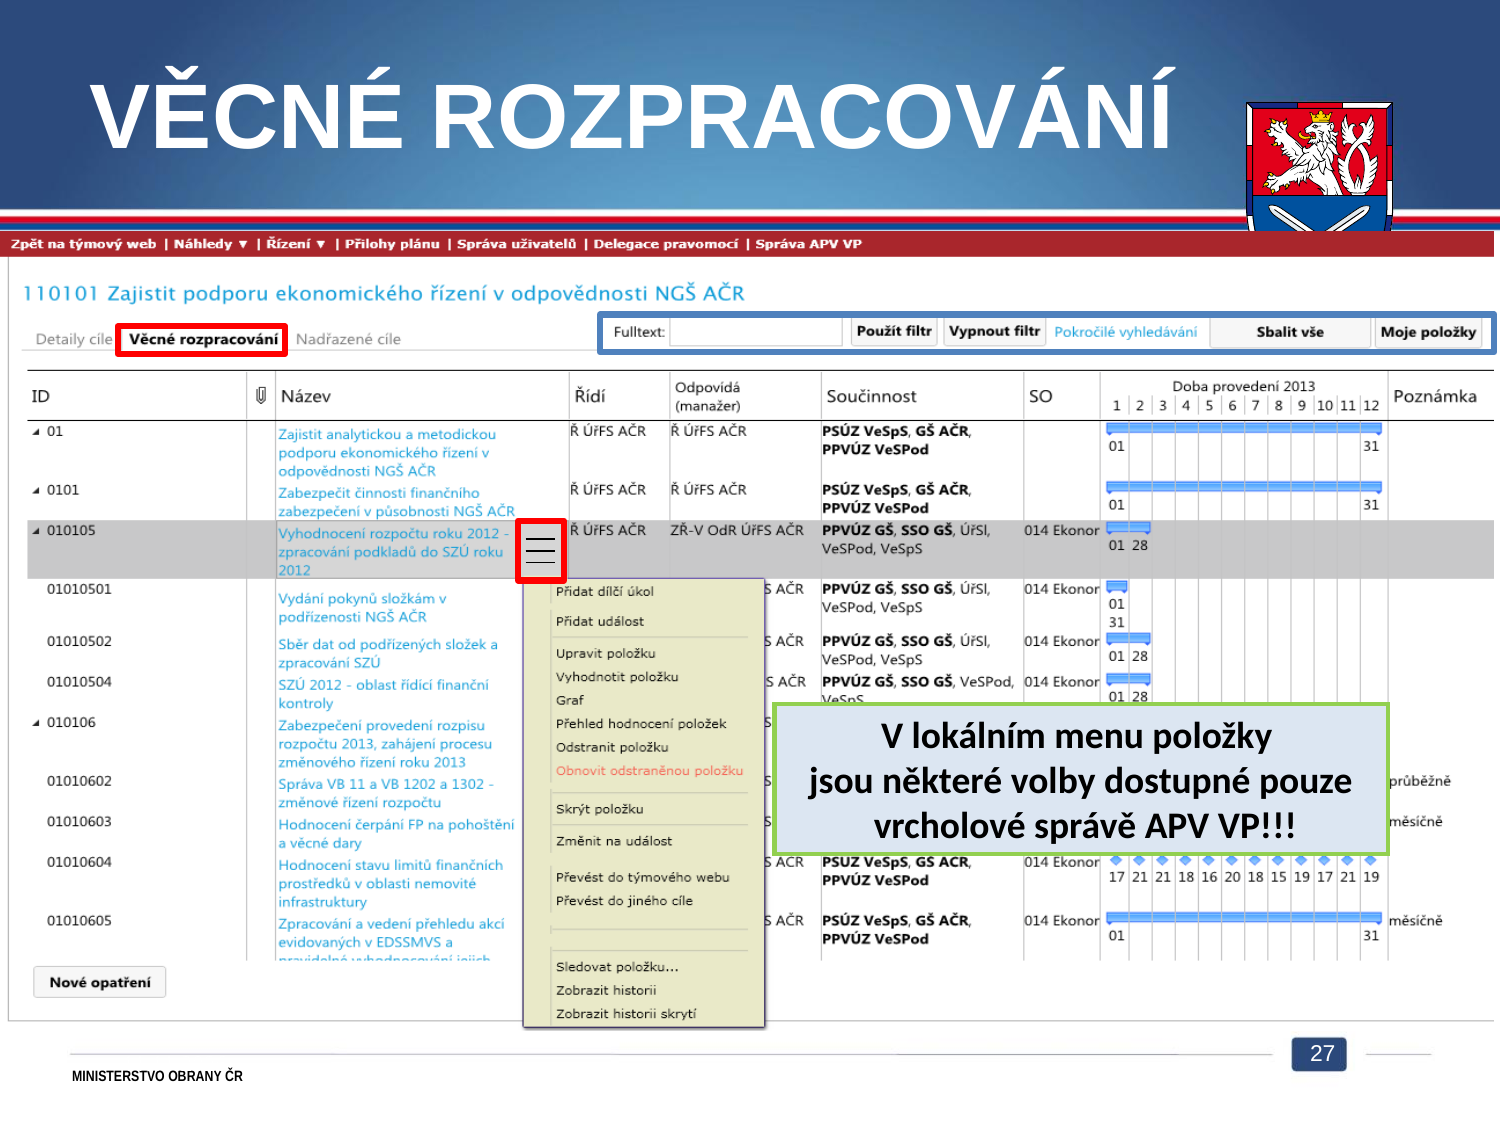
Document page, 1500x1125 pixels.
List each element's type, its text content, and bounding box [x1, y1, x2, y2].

title Věcné rozpracování [41, 48, 1225, 176]
picture [0, 0, 1500, 1125]
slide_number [0, 1042, 350, 1103]
slide_number 27 [1269, 1039, 1376, 1083]
